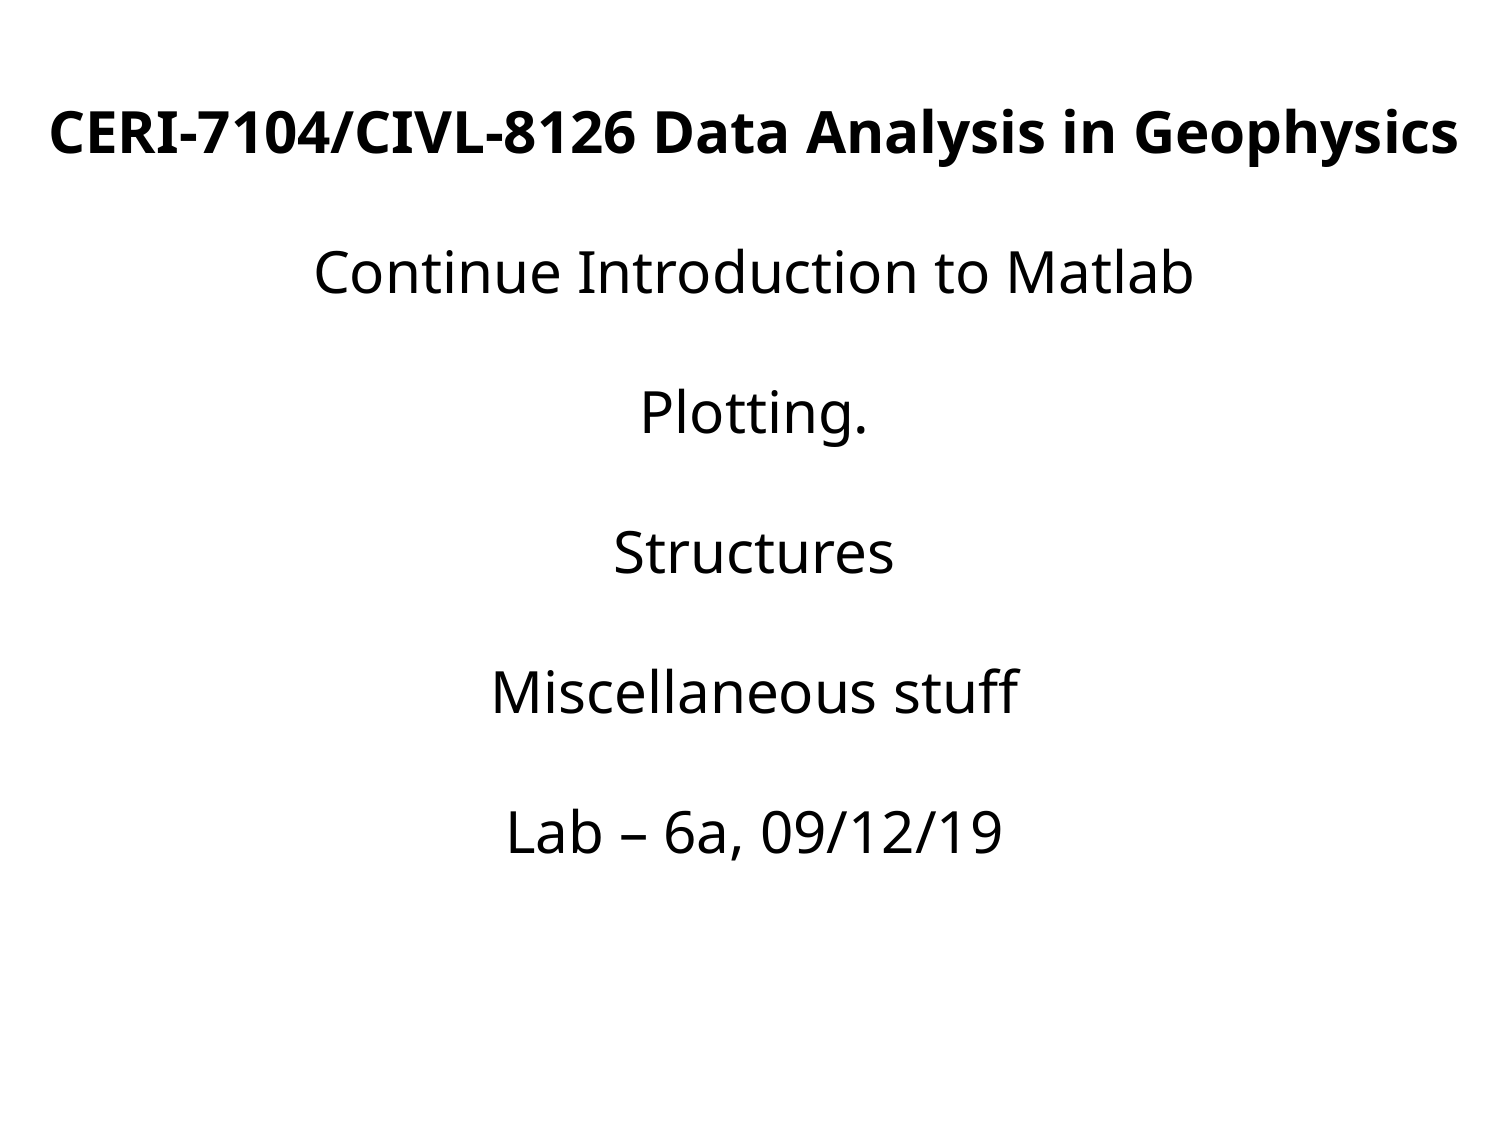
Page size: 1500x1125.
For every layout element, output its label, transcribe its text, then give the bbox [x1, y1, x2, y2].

text_box CERI-7104/CIVL-8126 Data Analysis in Geophysics Continue Introduction to Matlab Plotting. Structures Miscellaneous stuff Lab – 6a, 09/12/19 [4, 88, 1500, 873]
